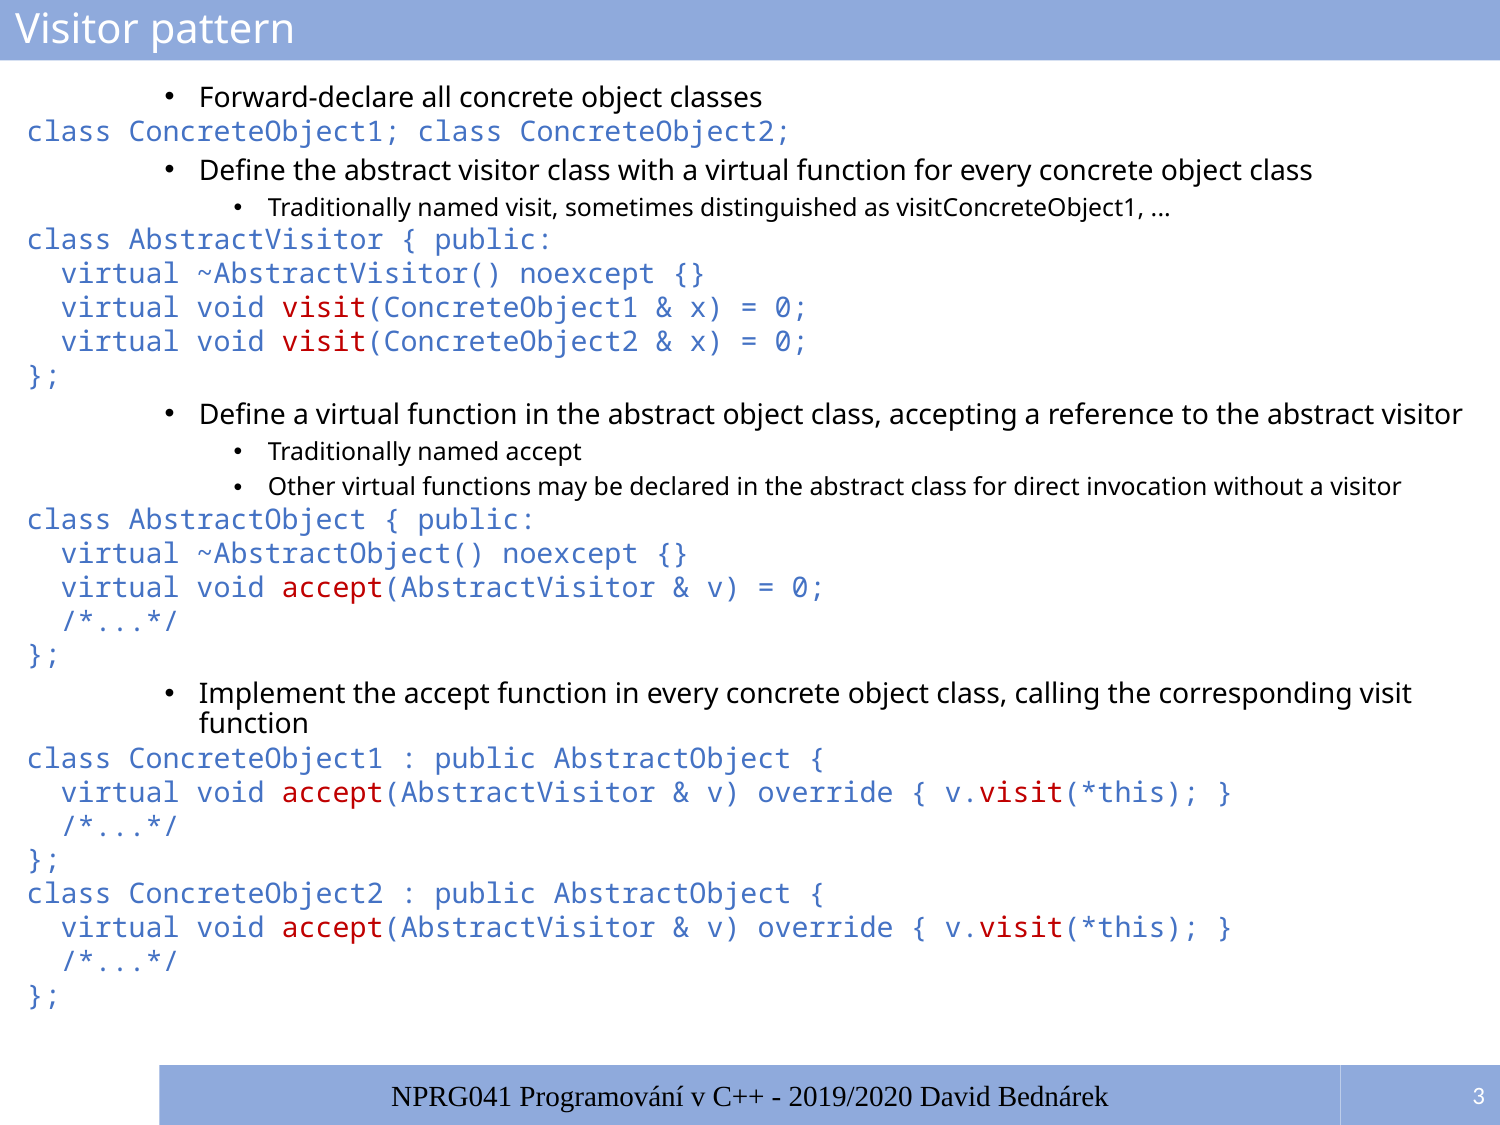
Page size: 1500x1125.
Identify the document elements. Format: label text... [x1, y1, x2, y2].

footer NPRG041 Programování v C++ - 2019/2020 David Bednárek [159, 1065, 1341, 1125]
list Forward-declare all concrete object classes class ConcreteObject1; class ConcreteObject2; Define the abstract visitor class with a virtual function for every concrete object class Traditionally named visit, sometimes distinguished as visitConcreteObject1, ... class AbstractVisitor { public: virtual ~AbstractVisitor() noexcept {} virtual void visit(ConcreteObject1 & x) = 0; virtual void visit(ConcreteObject2 & x) = 0; }; Define a virtual function in the abstract object class, accepting a reference to the abstract visitor Traditionally named accept Other virtual functions may be declared in the abstract class for direct invocation without a visitor class AbstractObject { public: virtual ~AbstractObject() noexcept {} virtual void accept(AbstractVisitor & v) = 0; /*...*/ }; Implement the accept function in every concrete object class, calling the corresponding visit function class ConcreteObject1 : public AbstractObject { virtual void accept(AbstractVisitor & v) override { v.visit(*this); } /*...*/ }; class ConcreteObject2 : public AbstractObject { virtual void accept(AbstractVisitor & v) override { v.visit(*this); } /*...*/ }; [11, 75, 1489, 1050]
title Visitor pattern [0, 0, 1500, 61]
slide_number 3 [1341, 1065, 1500, 1125]
